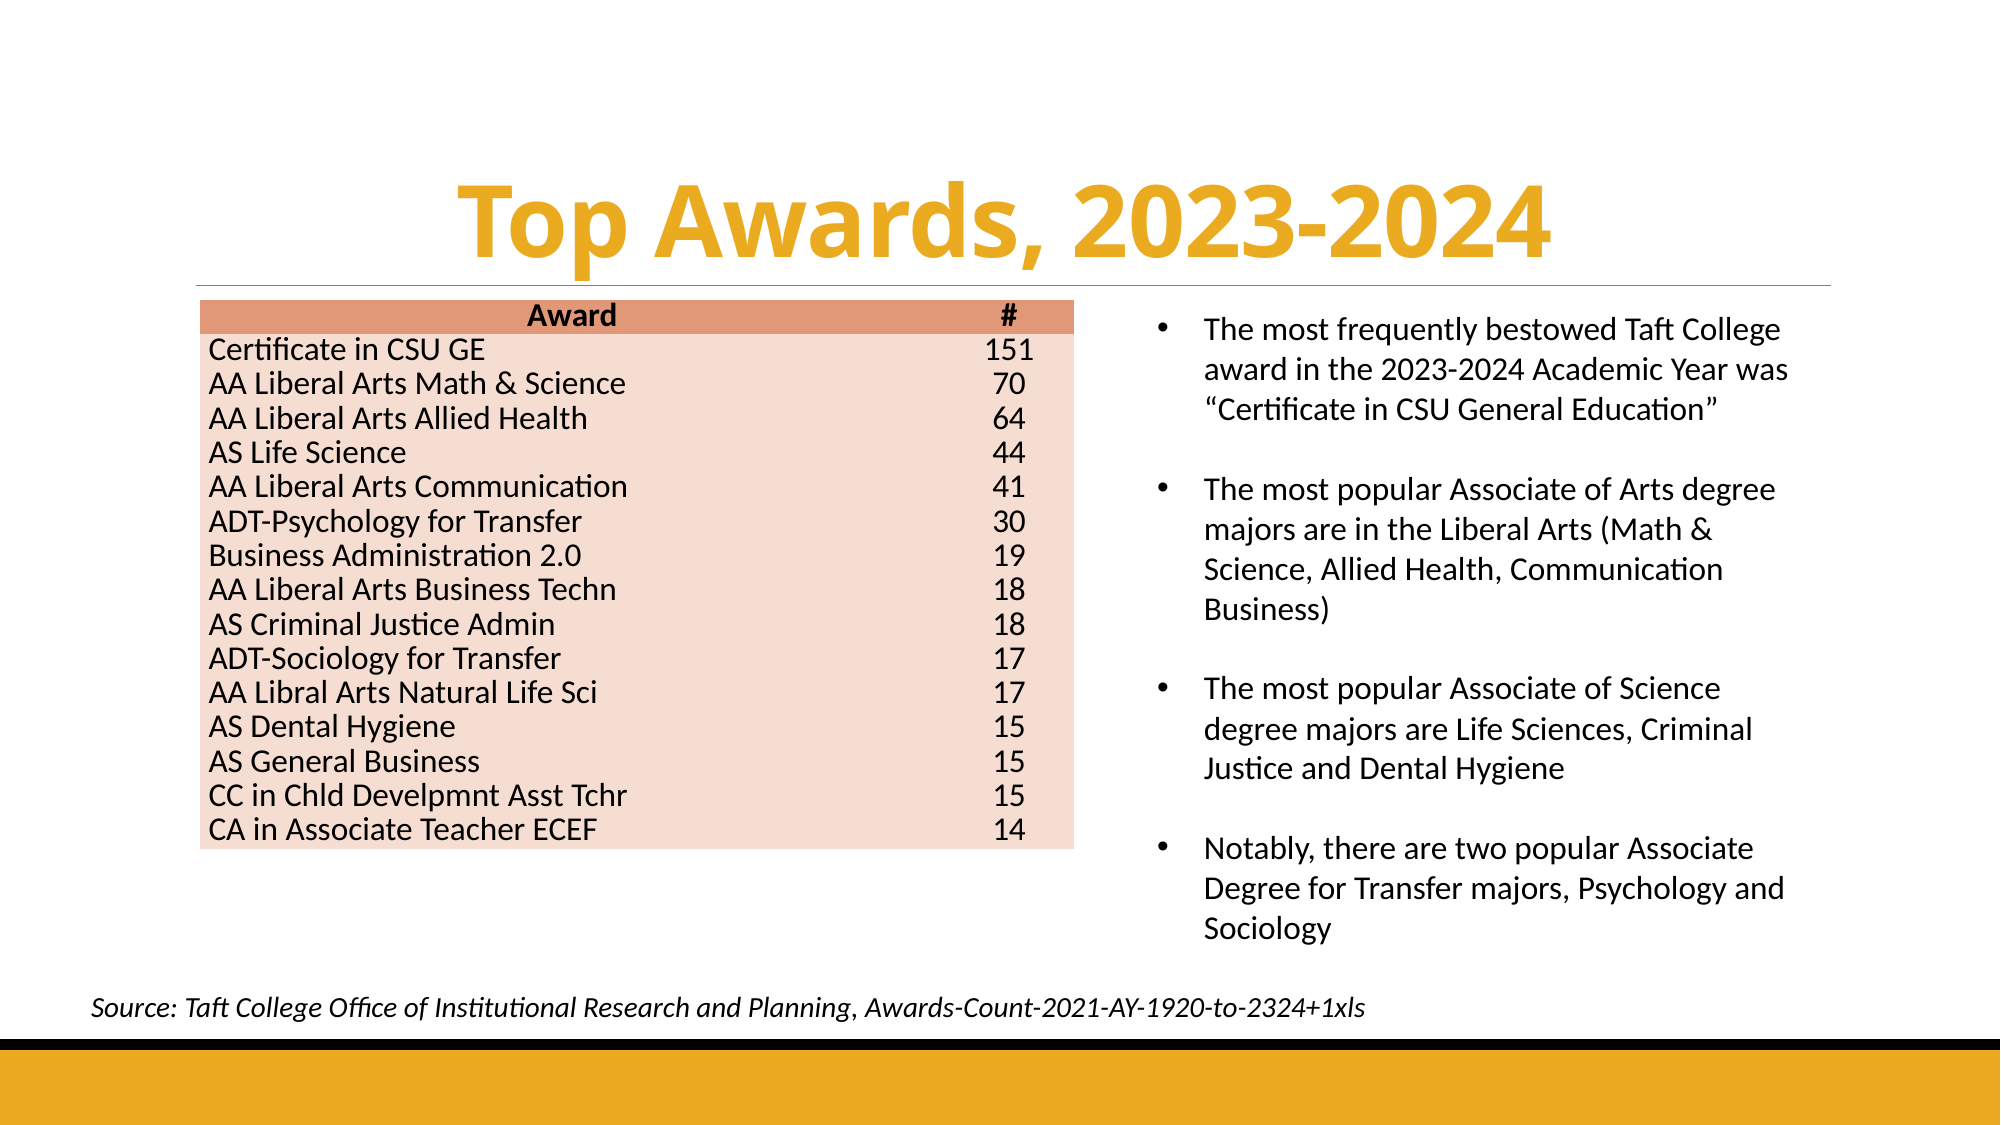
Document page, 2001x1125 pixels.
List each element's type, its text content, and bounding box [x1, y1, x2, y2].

table_cell 64 [945, 403, 1074, 437]
table_header # [945, 300, 1074, 334]
table_cell ADT-Psychology for Transfer [200, 506, 945, 540]
table_cell AS Life Science [200, 437, 945, 472]
table_cell AA Libral Arts Natural Life Sci [200, 678, 945, 712]
table_cell 17 [945, 643, 1074, 678]
table_cell 19 [945, 540, 1074, 575]
table_cell CC in Chld Develpmnt Asst Tchr [200, 780, 945, 815]
table_cell ADT-Sociology for Transfer [200, 643, 945, 678]
table_cell 15 [945, 712, 1074, 746]
table_cell AA Liberal Arts Business Techn [200, 575, 945, 609]
table_cell CA in Associate Teacher ECEF [200, 815, 945, 849]
table_cell 70 [945, 369, 1074, 403]
table_cell AS Criminal Justice Admin [200, 609, 945, 643]
text_box Source: Taft College Office of Institutional Research and Planning, Awards-Count-2021-AY-1920-to-2324+1xls [76, 980, 1883, 1031]
table_cell 151 [945, 334, 1074, 369]
table_cell 17 [945, 678, 1074, 712]
table_cell 30 [945, 506, 1074, 540]
table_cell 18 [945, 609, 1074, 643]
table_cell Certificate in CSU GE [200, 334, 945, 369]
title Top Awards, 2023-2024 [180, 47, 1830, 285]
table_cell 18 [945, 575, 1074, 609]
table_cell AA Liberal Arts Communication [200, 472, 945, 506]
table_cell 15 [945, 746, 1074, 780]
table_cell Business Administration 2.0 [200, 540, 945, 575]
table_header Award [200, 300, 945, 334]
table_cell 44 [945, 437, 1074, 472]
table_cell 15 [945, 780, 1074, 815]
table_cell 14 [945, 815, 1074, 849]
table_cell AA Liberal Arts Allied Health [200, 403, 945, 437]
table_cell 41 [945, 472, 1074, 506]
table_cell AS Dental Hygiene [200, 712, 945, 746]
text_box The most frequently bestowed Taft College award in the 2023-2024 Academic Year was “Certificate in CSU General Education” The most popular Associate of Arts degree majors are in the Liberal Arts (Math & Science, Allied Health, Communication Business) The most popular Associate of Science degree majors are Life Sciences, Criminal Justice and Dental Hygiene Notably, there are two popular Associate Degree for Transfer majors, Psychology and Sociology [1142, 300, 1830, 994]
table_cell AA Liberal Arts Math & Science [200, 369, 945, 403]
table_cell AS General Business [200, 746, 945, 780]
